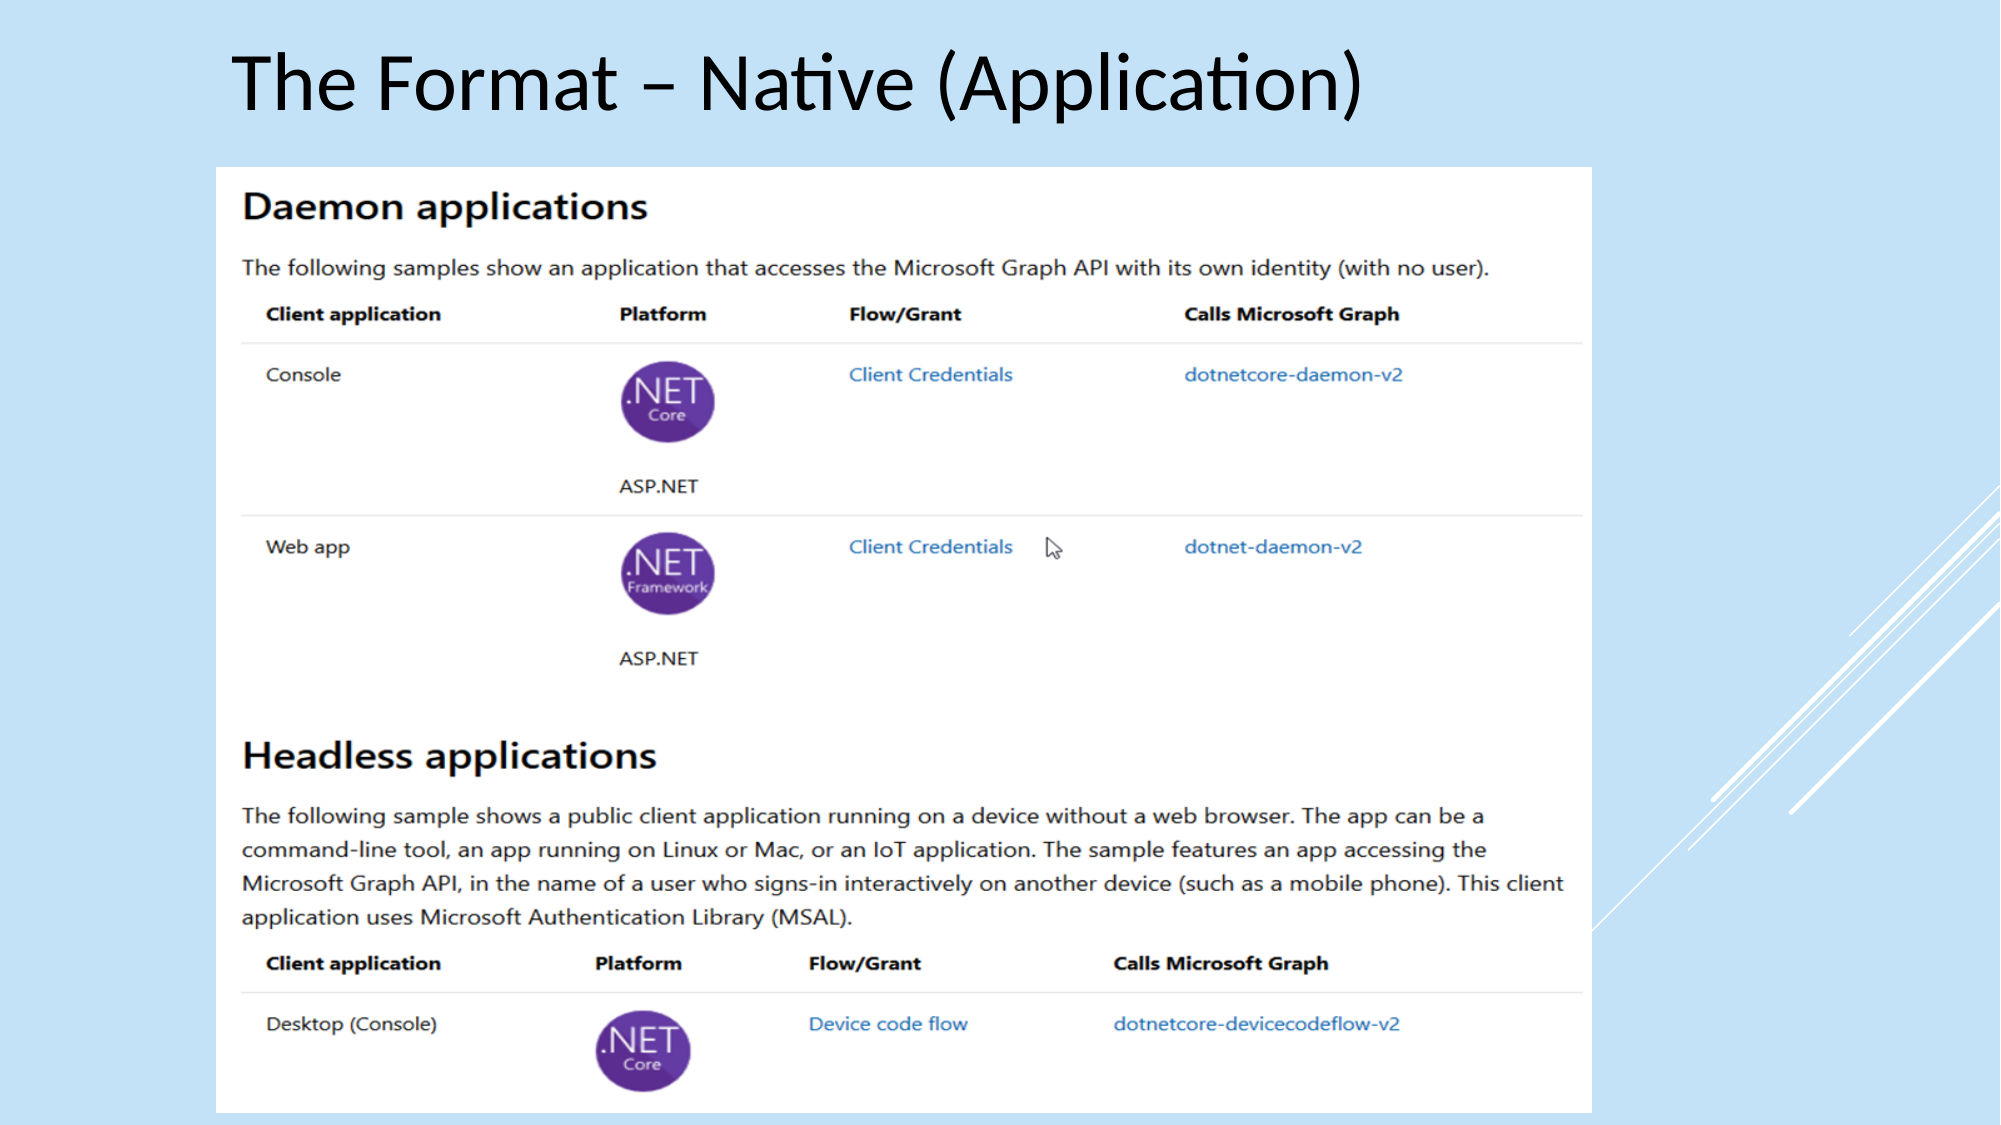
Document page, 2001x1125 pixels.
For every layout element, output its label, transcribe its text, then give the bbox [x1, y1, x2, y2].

picture [216, 167, 1593, 1114]
title The Format – Native (Application) [216, 0, 1592, 155]
